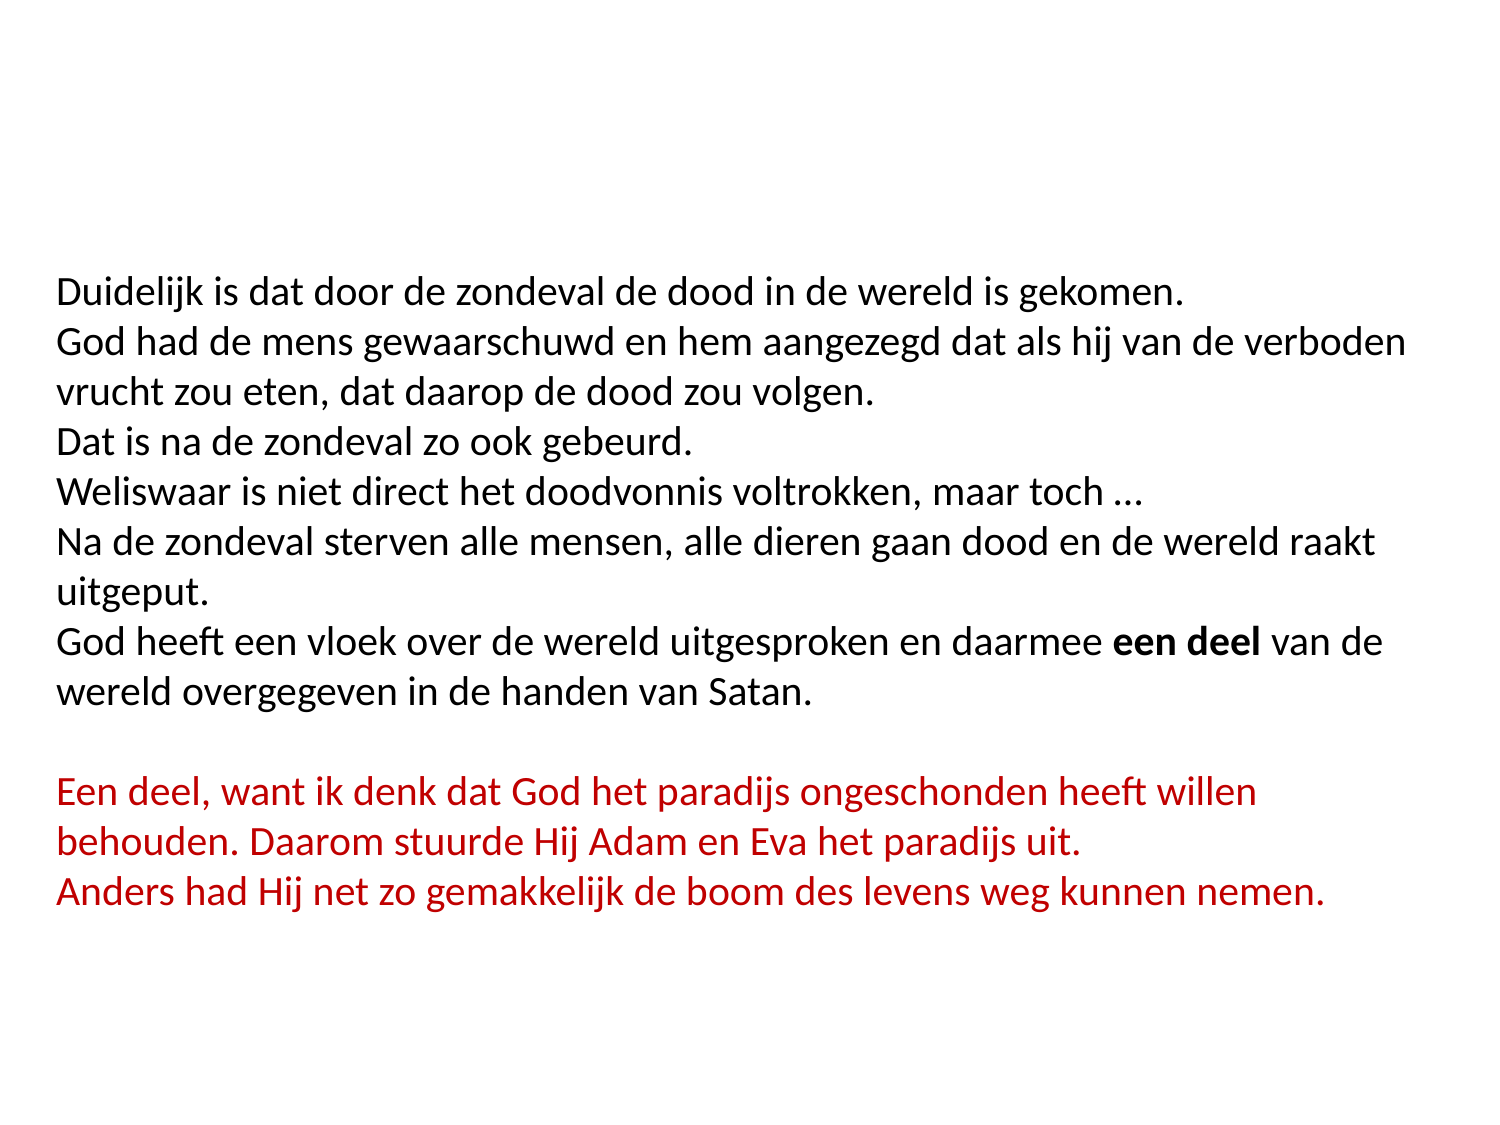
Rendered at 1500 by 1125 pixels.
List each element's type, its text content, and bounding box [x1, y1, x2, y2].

text_box Duidelijk is dat door de zondeval de dood in de wereld is gekomen. God had de mens gewaarschuwd en hem aangezegd dat als hij van de verboden vrucht zou eten, dat daarop de dood zou volgen. Dat is na de zondeval zo ook gebeurd. Weliswaar is niet direct het doodvonnis voltrokken, maar toch … Na de zondeval sterven alle mensen, alle dieren gaan dood en de wereld raakt uitgeput. God heeft een vloek over de wereld uitgesproken en daarmee een deel van de wereld overgegeven in de handen van Satan. Een deel, want ik denk dat God het paradijs ongeschonden heeft willen behouden. Daarom stuurde Hij Adam en Eva het paradijs uit. Anders had Hij net zo gemakkelijk de boom des levens weg kunnen nemen. [41, 66, 1459, 972]
